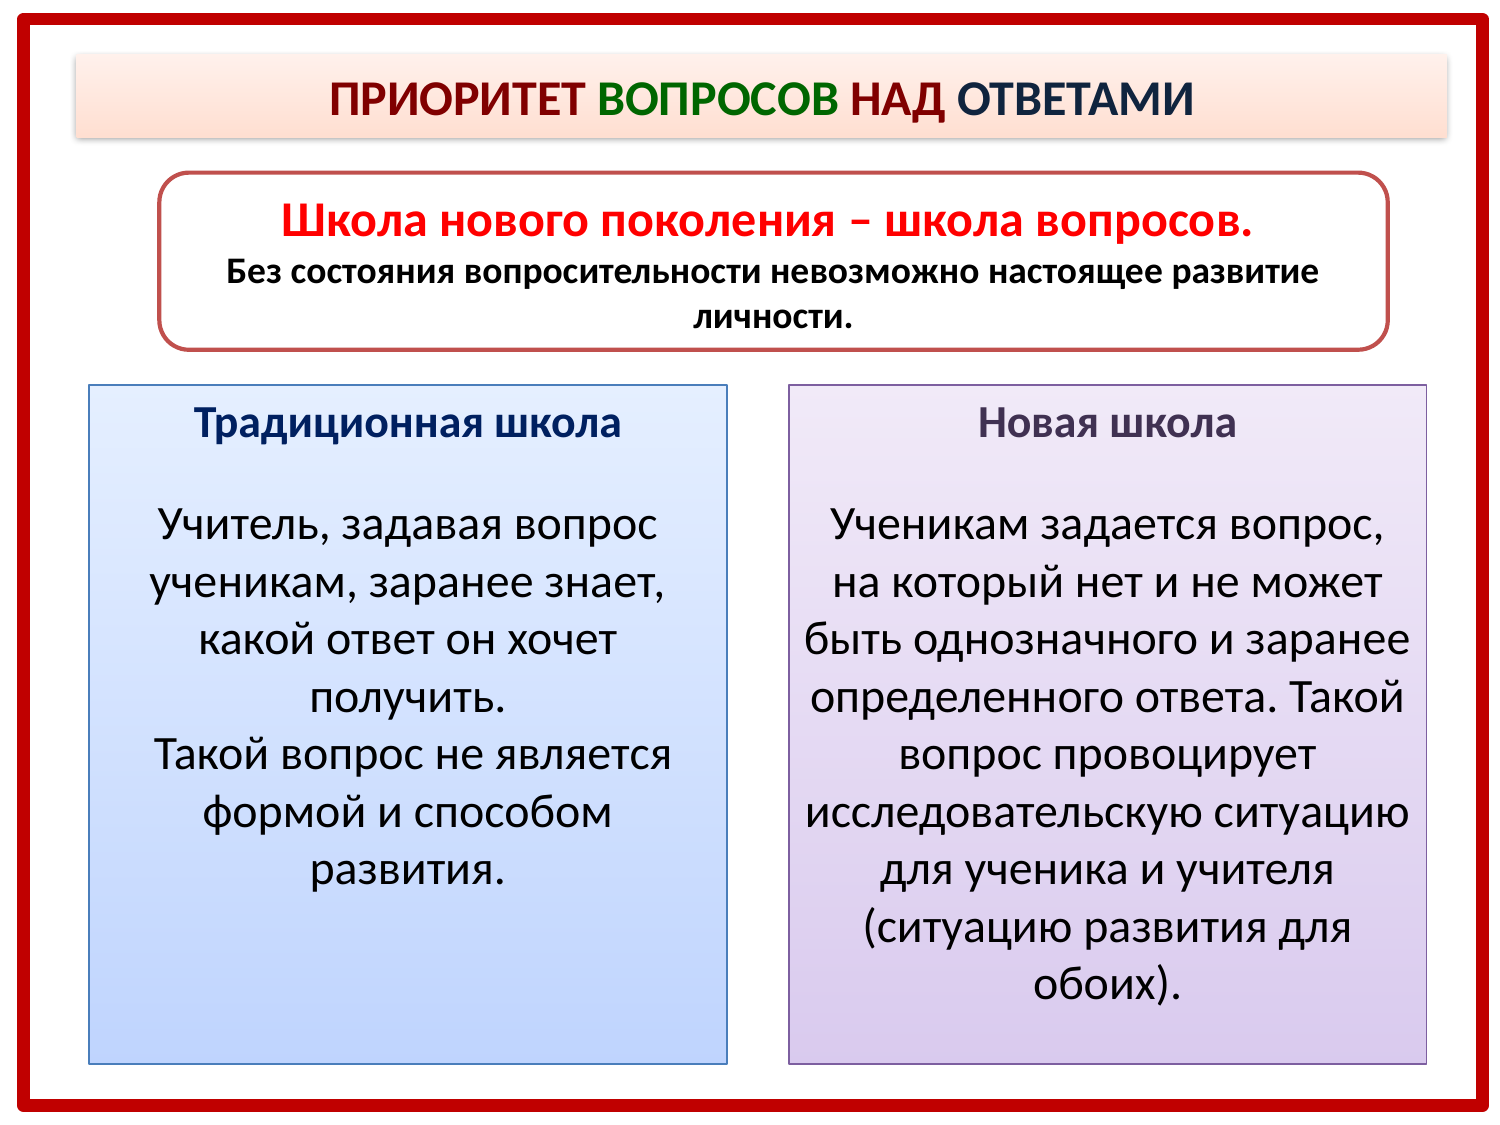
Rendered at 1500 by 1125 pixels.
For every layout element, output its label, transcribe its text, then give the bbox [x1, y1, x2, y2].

text_box [631, 1108, 1189, 1125]
text_box [22, 17, 1484, 1108]
text_box Новая школа Ученикам задается вопрос, на который нет и не может быть однозначного и заранее определенного ответа. Такой вопрос провоцирует исследовательскую ситуацию для ученика и учителя (ситуацию развития для обоих). [788, 384, 1427, 1065]
text_box Традиционная школа Учитель, задавая вопрос ученикам, заранее знает, какой ответ он хочет получить. Такой вопрос не является формой и способом развития. [88, 384, 728, 1065]
text_box Школа нового поколения – школа вопросов. Без состояния вопросительности невозможно настоящее развитие личности. [157, 170, 1390, 352]
text_box ПРИОРИТЕТ ВОПРОСОВ НАД ОТВЕТАМИ [76, 54, 1448, 138]
